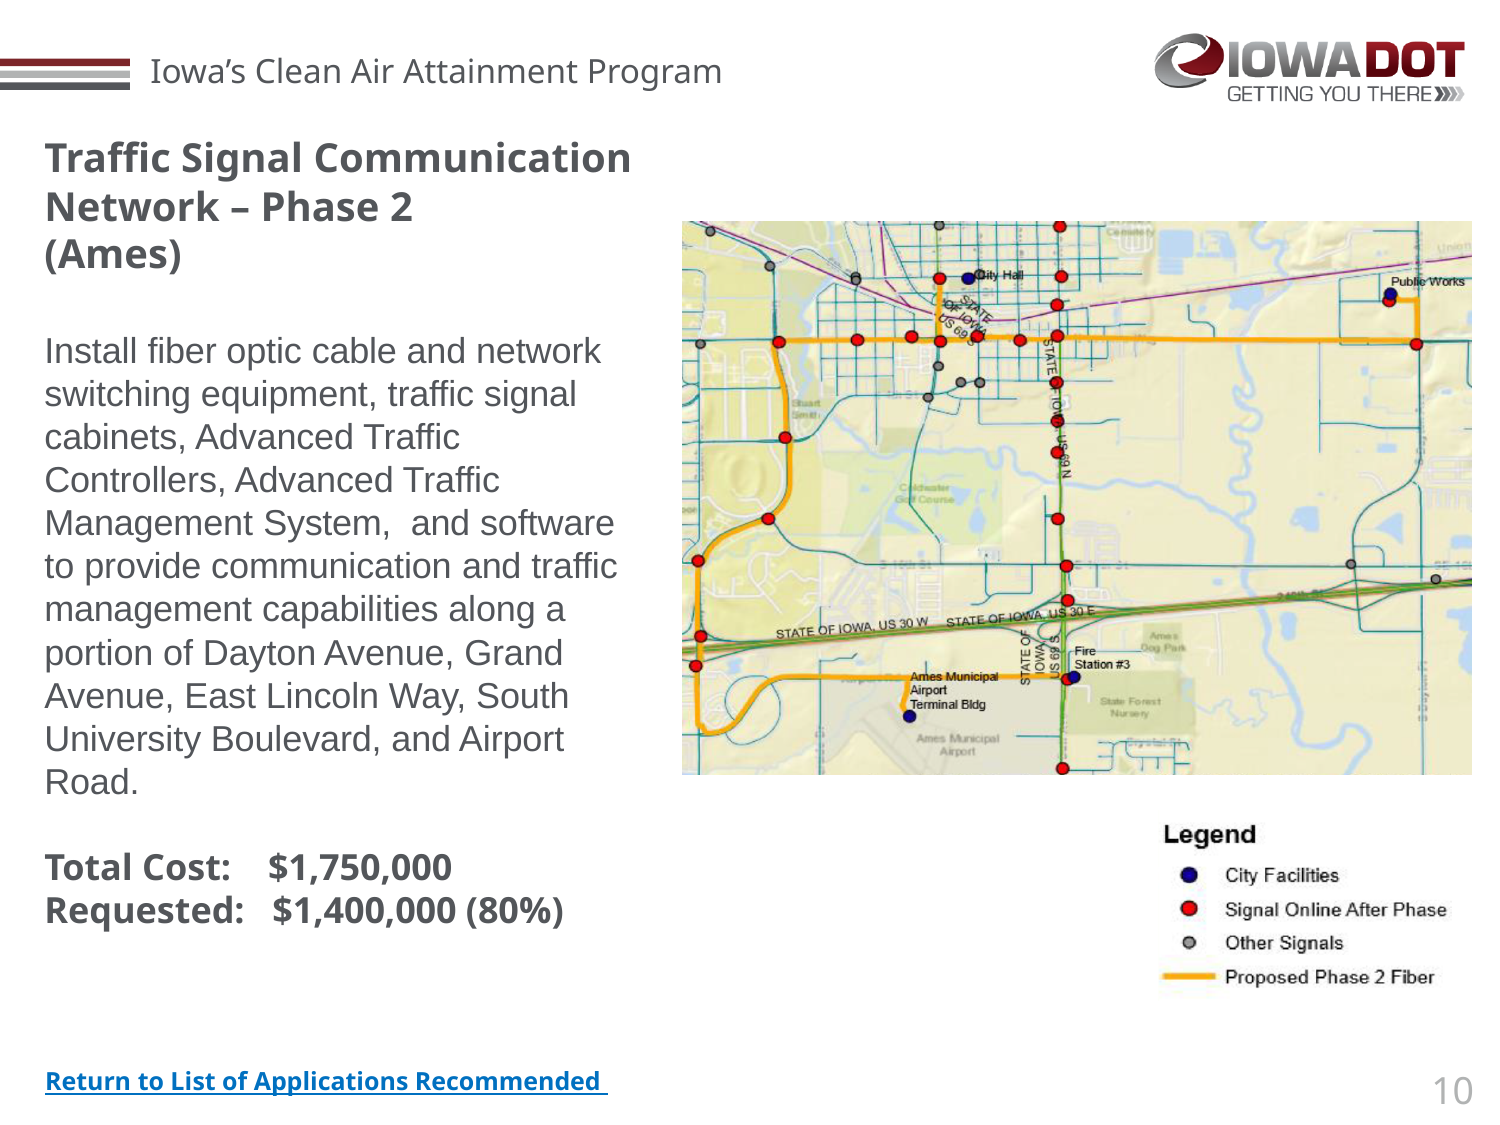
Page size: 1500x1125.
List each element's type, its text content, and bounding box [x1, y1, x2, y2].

picture [682, 218, 1473, 776]
picture [1157, 810, 1460, 1002]
text_box Return to List of Applications Recommended [30, 1058, 680, 1108]
text_box Traffic Signal Communication Network – Phase 2 (Ames) Install fiber optic cable and network switching equipment, traffic signal cabinets, Advanced Traffic Controllers, Advanced Traffic Management System, and software to provide communication and traffic management capabilities along a portion of Dayton Avenue, Grand Avenue, East Lincoln Way, South University Boulevard, and Airport Road. Total Cost: $1,750,000 Requested: $1,400,000 (80%) [29, 125, 656, 948]
picture [1147, 23, 1471, 114]
